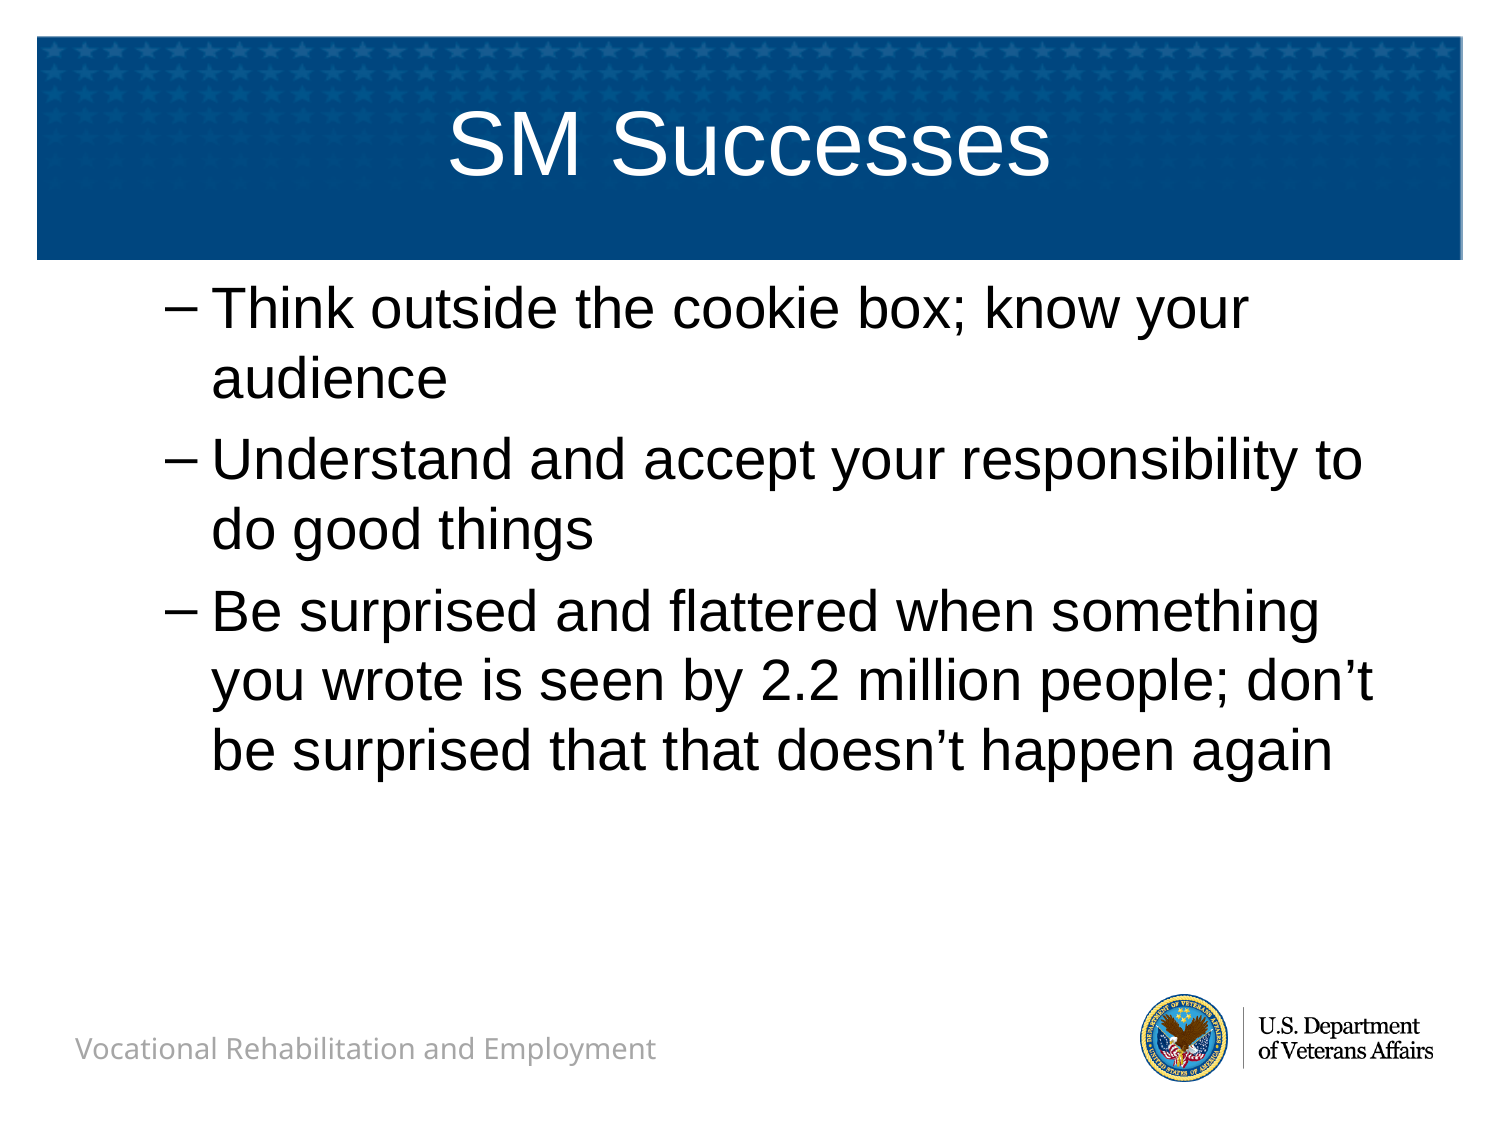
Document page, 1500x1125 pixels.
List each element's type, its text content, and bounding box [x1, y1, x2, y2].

title SM Successes [75, 45, 1425, 233]
picture [37, 36, 1463, 260]
list Think outside the cookie box; know your audience Understand and accept your responsibility to do good things Be surprised and flattered when something you wrote is seen by 2.2 million people; don’t be surprised that that doesn’t happen again [75, 262, 1425, 1005]
picture [1140, 994, 1433, 1082]
